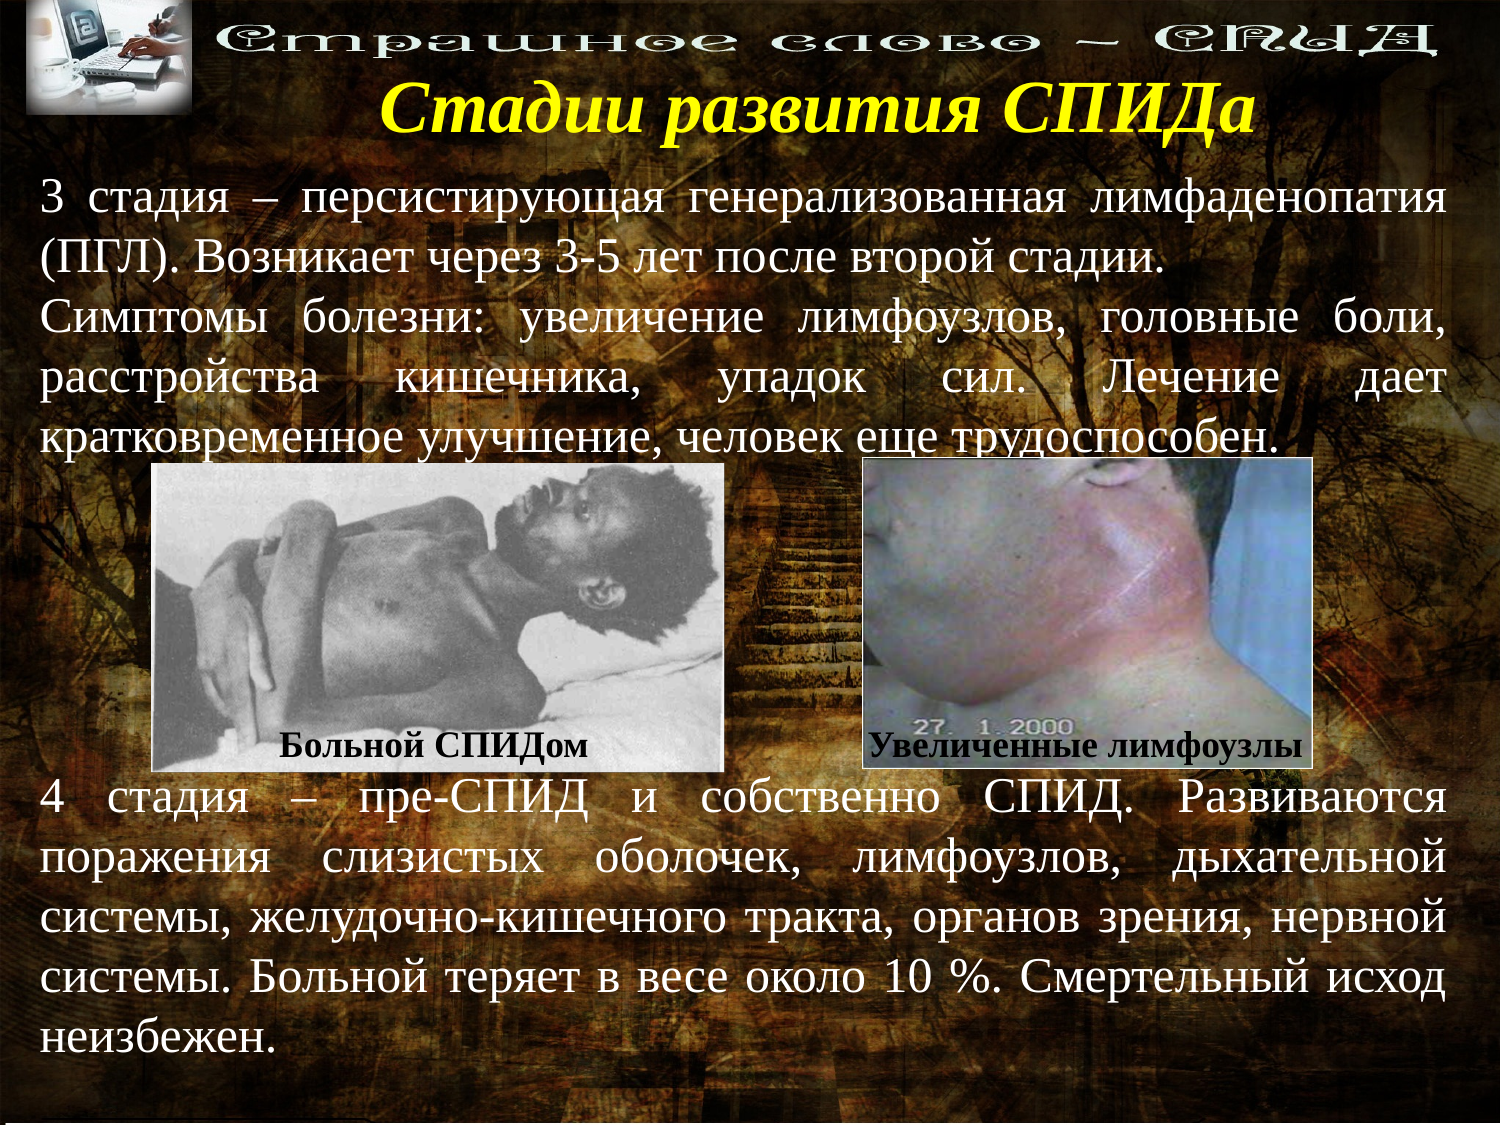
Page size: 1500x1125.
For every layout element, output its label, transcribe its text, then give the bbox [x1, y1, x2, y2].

text_box Стадии развития СПИДа [187, 49, 1450, 154]
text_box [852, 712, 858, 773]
picture [0, 0, 1500, 1125]
text_box 3 стадия – персистирующая генерализованная лимфаденопатия (ПГЛ). Возникает через 3-5 лет после второй стадии. Симптомы болезни: увеличение лимфоузлов, головные боли, расстройства кишечника, упадок сил. Лечение дает кратковременное улучшение, человек еще трудоспособен. 4 стадия – пре-СПИД и собственно СПИД. Развиваются поражения слизистых оболочек, лимфоузлов, дыхательной системы, желудочно-кишечного тракта, органов зрения, нервной системы. Больной теряет в весе около 10 %. Смертельный исход неизбежен. [24, 154, 1463, 1070]
